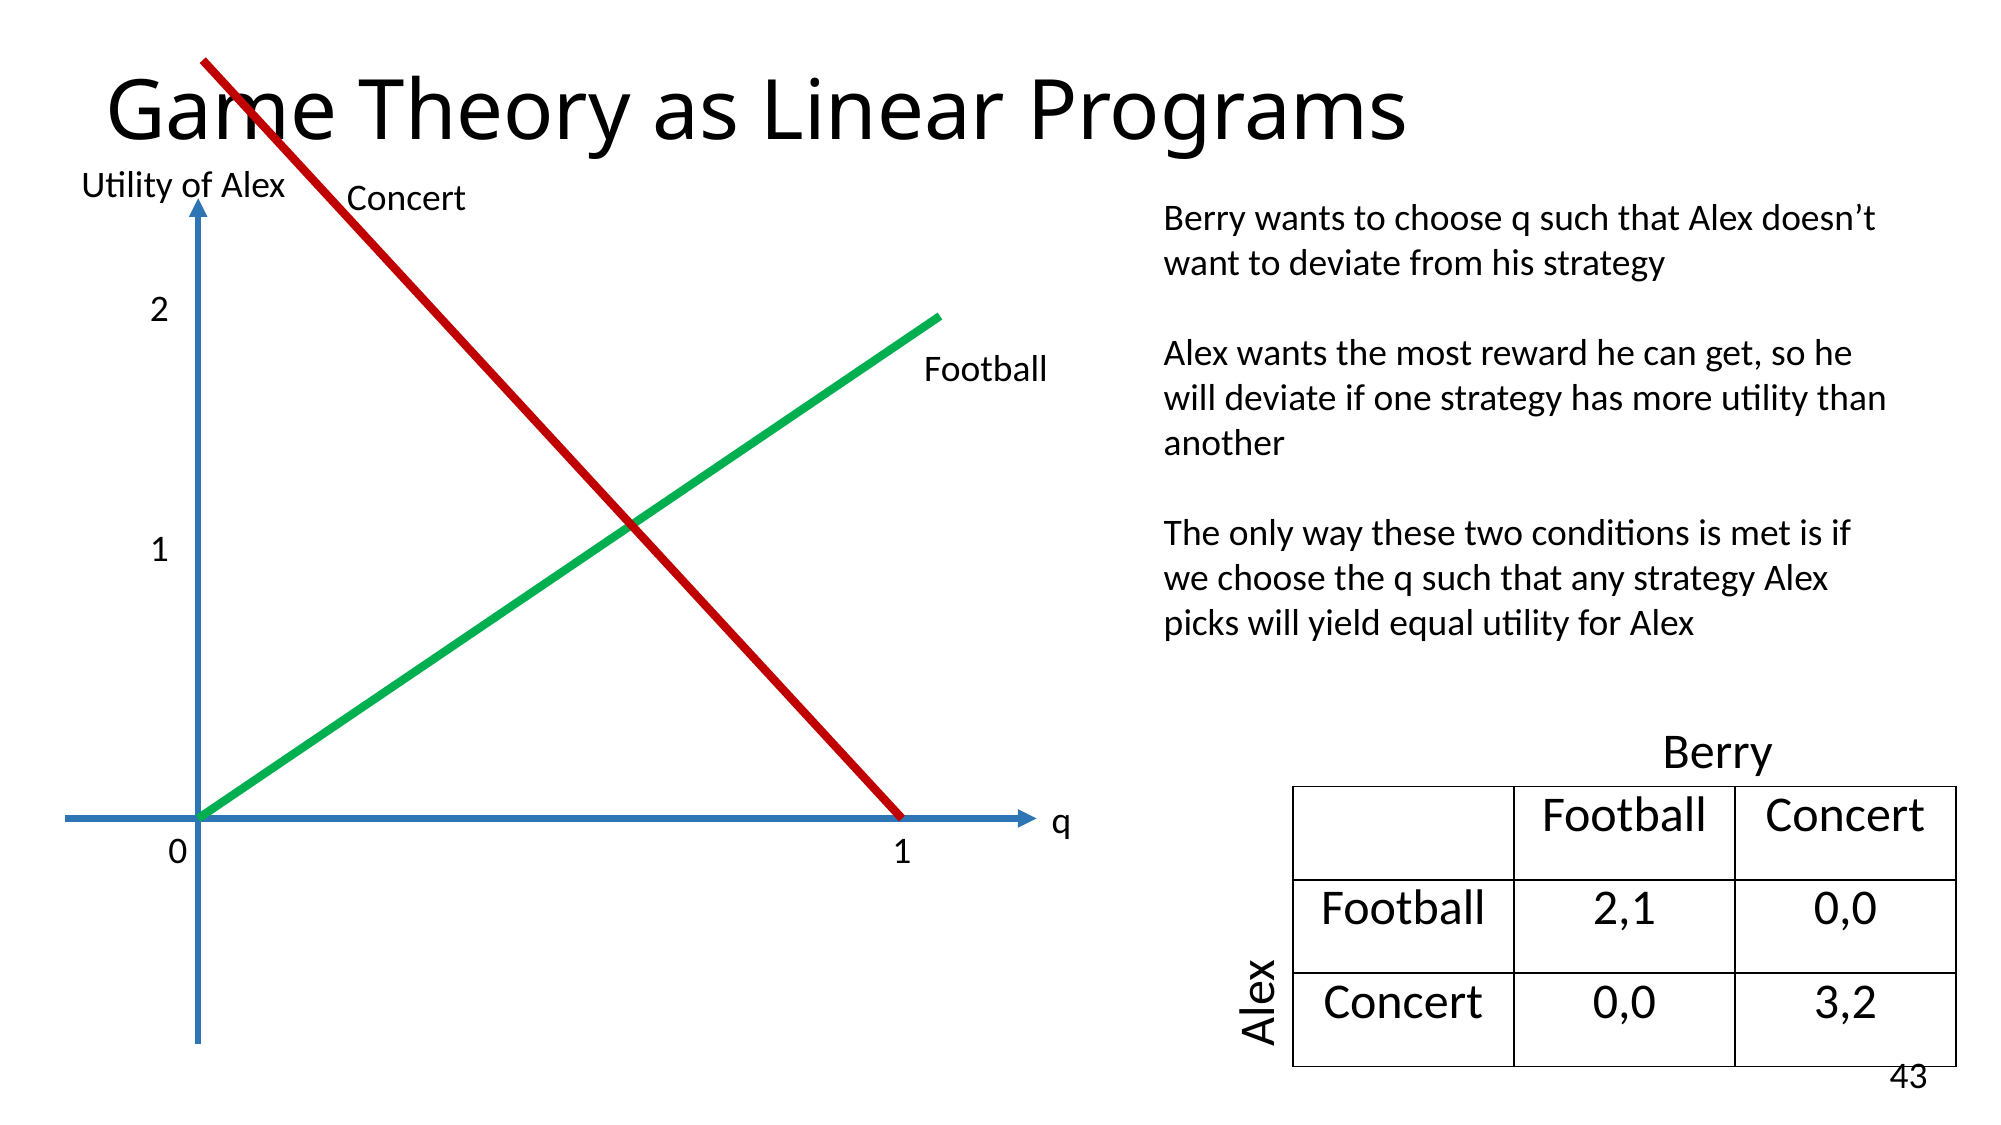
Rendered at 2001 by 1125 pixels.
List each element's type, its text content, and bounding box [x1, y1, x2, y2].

table_header Football [1515, 787, 1734, 879]
title Game Theory as Linear Programs [903, 60, 1816, 164]
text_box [202, 60, 903, 819]
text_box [198, 315, 202, 819]
table_header [1294, 787, 1513, 879]
table_cell 2,1 [1515, 881, 1734, 972]
text_box Berry wants to choose q such that Alex doesn’t want to deviate from his strategy Alex wants the most reward he can get, so he will deviate if one strategy has more utility than another The only way these two conditions is met is if we choose the q such that any strategy Alex picks will yield equal utility for Alex [1149, 185, 1906, 651]
text_box 1 [135, 517, 184, 577]
table_cell Concert [1294, 974, 1513, 1066]
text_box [903, 315, 940, 819]
title Game Theory as Linear Programs [90, 60, 202, 152]
table_header Concert [1736, 787, 1955, 879]
table_cell 0,0 [1736, 881, 1955, 972]
text_box 1 [877, 819, 927, 879]
text_box Utility of Alex [66, 152, 202, 212]
table_cell Football [1294, 881, 1513, 972]
text_box 2 [135, 276, 184, 336]
text_box Football [940, 336, 1063, 397]
table_cell 3,2 [1736, 974, 1955, 1066]
slide_number 43 [1492, 1067, 1943, 1104]
text_box 0 [199, 819, 203, 879]
text_box 0 [153, 819, 198, 879]
text_box Berry [1647, 710, 1906, 786]
text_box q [1036, 788, 1087, 848]
table_cell 0,0 [1515, 974, 1734, 1066]
text_box Alex [1216, 937, 1292, 1061]
